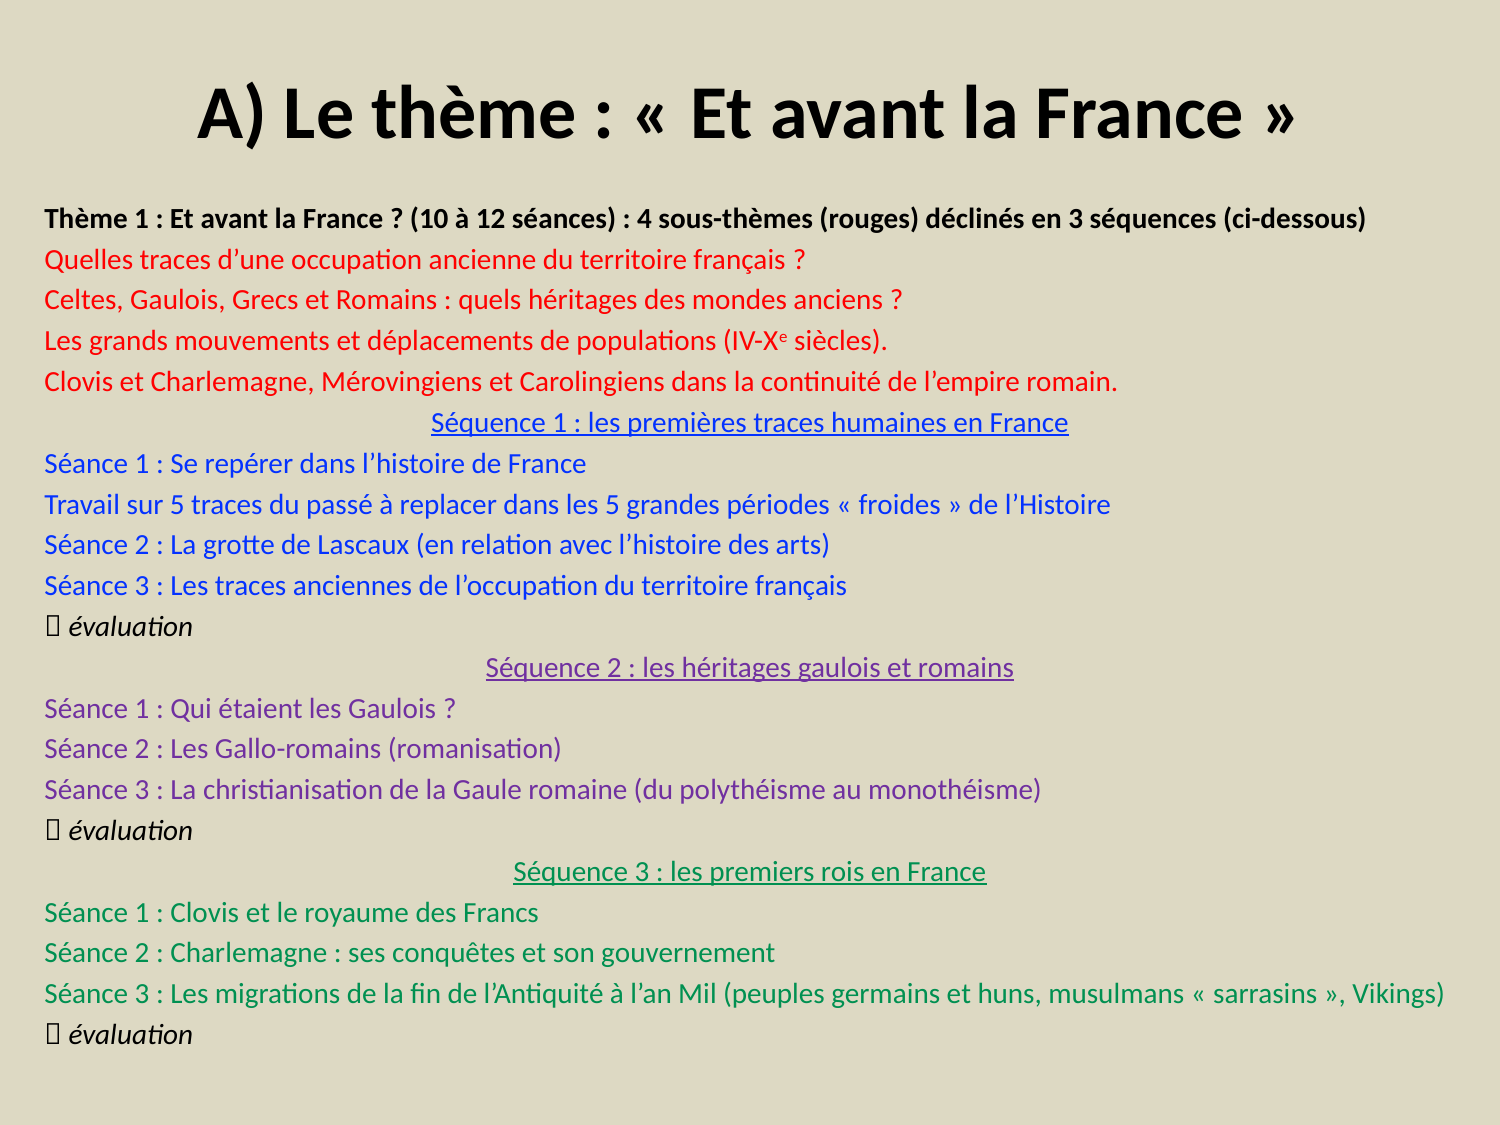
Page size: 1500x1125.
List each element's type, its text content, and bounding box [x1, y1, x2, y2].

list Thème 1 : Et avant la France ? (10 à 12 séances) : 4 sous-thèmes (rouges) déclinés en 3 séquences (ci-dessous) Quelles traces d’une occupation ancienne du territoire français ? Celtes, Gaulois, Grecs et Romains : quels héritages des mondes anciens ? Les grands mouvements et déplacements de populations (IV-Xe siècles). Clovis et Charlemagne, Mérovingiens et Carolingiens dans la continuité de l’empire romain. Séquence 1 : les premières traces humaines en France Séance 1 : Se repérer dans l’histoire de France Travail sur 5 traces du passé à replacer dans les 5 grandes périodes « froides » de l’Histoire Séance 2 : La grotte de Lascaux (en relation avec l’histoire des arts) Séance 3 : Les traces anciennes de l’occupation du territoire français  évaluation Séquence 2 : les héritages gaulois et romains Séance 1 : Qui étaient les Gaulois ? Séance 2 : Les Gallo-romains (romanisation) Séance 3 : La christianisation de la Gaule romaine (du polythéisme au monothéisme)  évaluation Séquence 3 : les premiers rois en France Séance 1 : Clovis et le royaume des Francs Séance 2 : Charlemagne : ses conquêtes et son gouvernement Séance 3 : Les migrations de la fin de l’Antiquité à l’an Mil (peuples germains et huns, musulmans « sarrasins », Vikings)  évaluation [29, 191, 1471, 1101]
title A) Le thème : « Et avant la France » [75, 24, 1425, 191]
